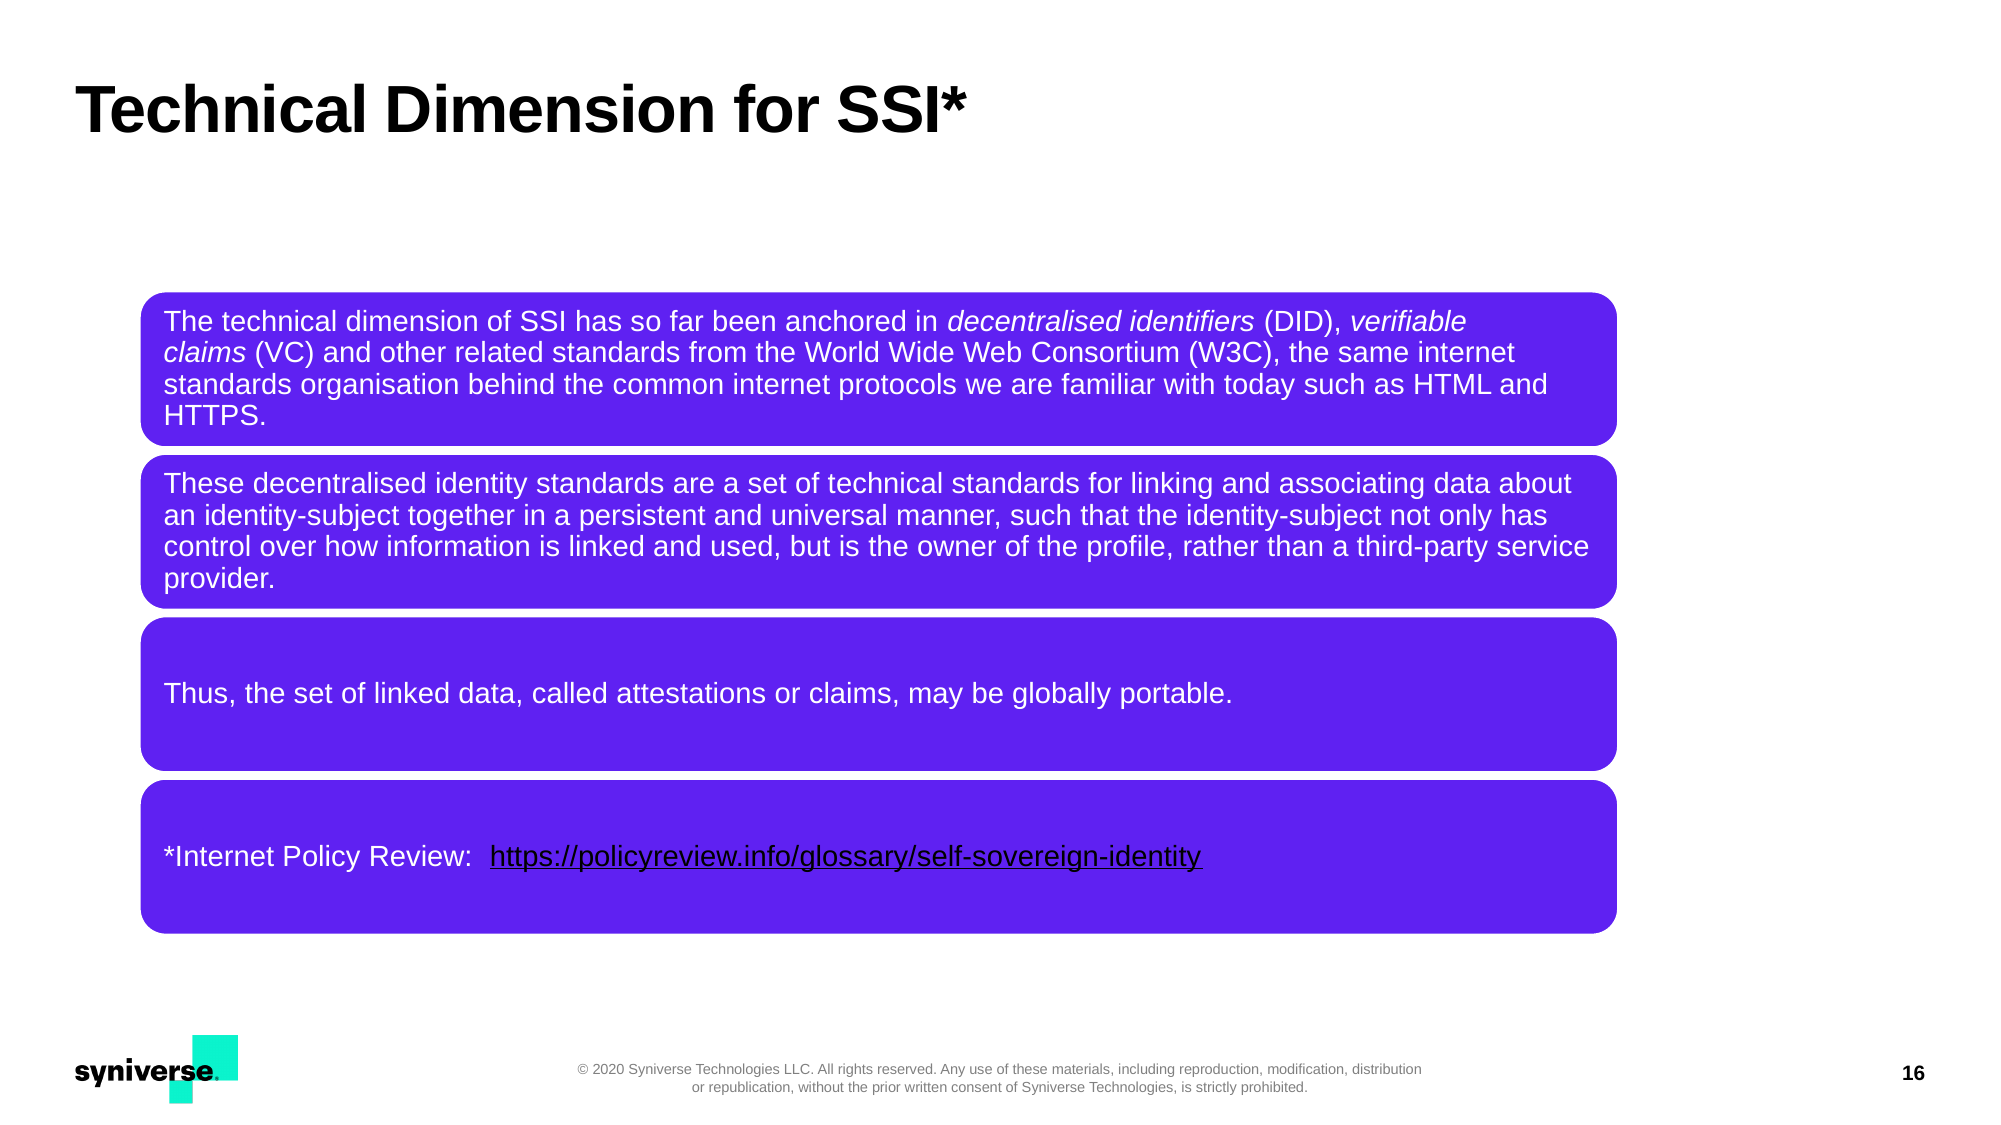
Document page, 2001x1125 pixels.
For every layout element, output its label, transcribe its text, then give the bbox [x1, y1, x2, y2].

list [139, 268, 1619, 957]
title Technical Dimension for SSI* [75, 75, 1925, 271]
